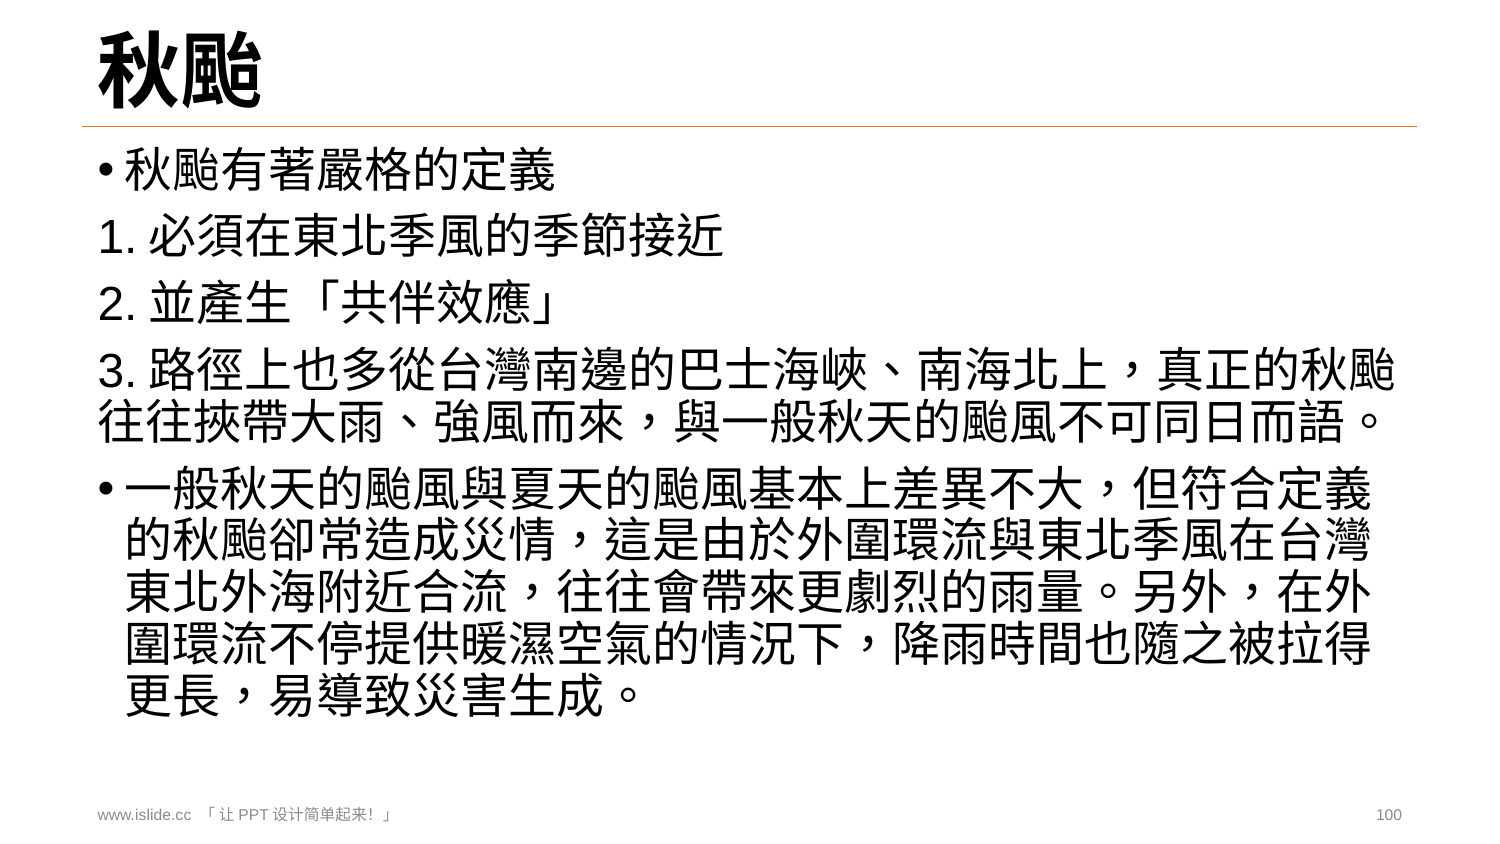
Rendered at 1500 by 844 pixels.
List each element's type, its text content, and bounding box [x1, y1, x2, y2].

title 秋颱 [82, 0, 1418, 127]
list 秋颱有著嚴格的定義 1.必須在東北季風的季節接近 2.並產生「共伴效應」 3.路徑上也多從台灣南邊的巴士海峽、南海北上，真正的秋颱往往挾帶大雨、強風而來，與一般秋天的颱風不可同日而語。 一般秋天的颱風與夏天的颱風基本上差異不大，但符合定義的秋颱卻常造成災情，這是由於外圍環流與東北季風在台灣東北外海附近合流，往往會帶來更劇烈的雨量。另外，在外圍環流不停提供暖濕空氣的情況下，降雨時間也隨之被拉得更長，易導致災害生成。 [82, 138, 1418, 756]
slide_number 100 [1059, 801, 1418, 827]
footer www.islide.cc 「 让PPT设计简单起来！」 [82, 801, 592, 827]
